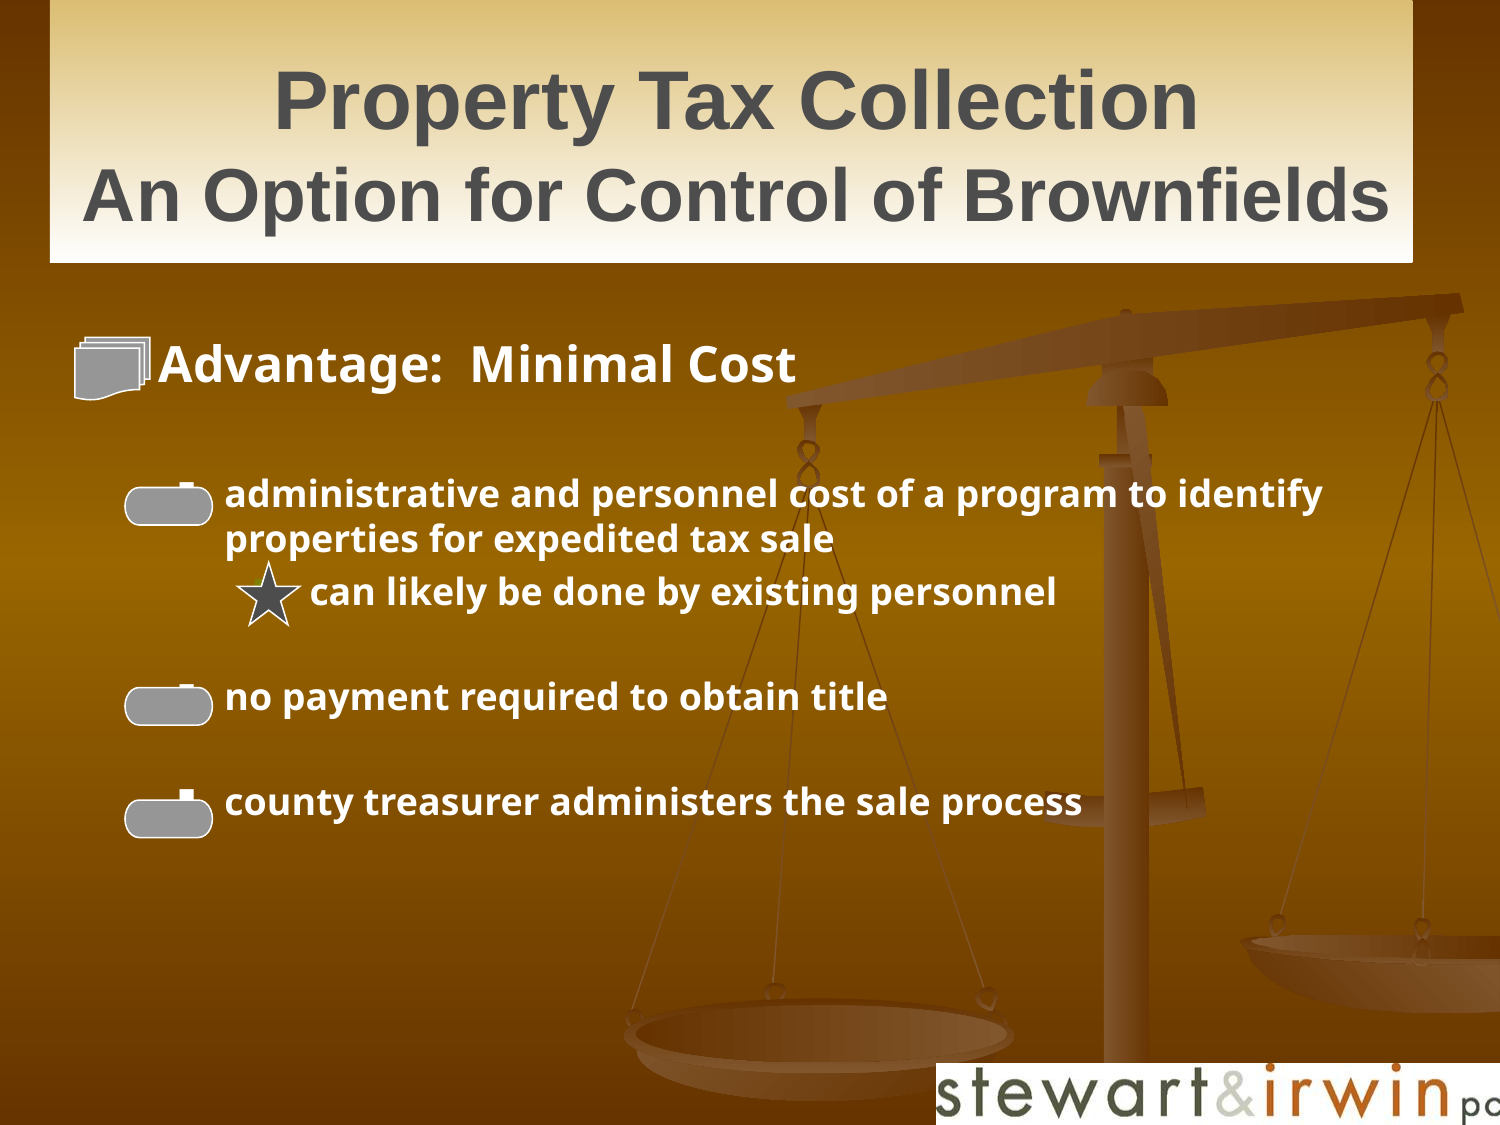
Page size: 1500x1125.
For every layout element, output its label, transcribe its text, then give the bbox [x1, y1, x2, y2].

text_box [237, 562, 300, 625]
text_box [49, 0, 1413, 263]
text_box [124, 487, 213, 526]
title Property Tax Collection An Option for Control of Brownfields [62, 49, 1413, 234]
picture [935, 1063, 1500, 1125]
text_box [124, 800, 213, 838]
text_box [74, 337, 150, 400]
list Advantage: Minimal Cost administrative and personnel cost of a program to identify properties for expedited tax sale can likely be done by existing personnel no payment required to obtain title county treasurer administers the sale process [87, 324, 1438, 1069]
text_box [124, 687, 213, 726]
